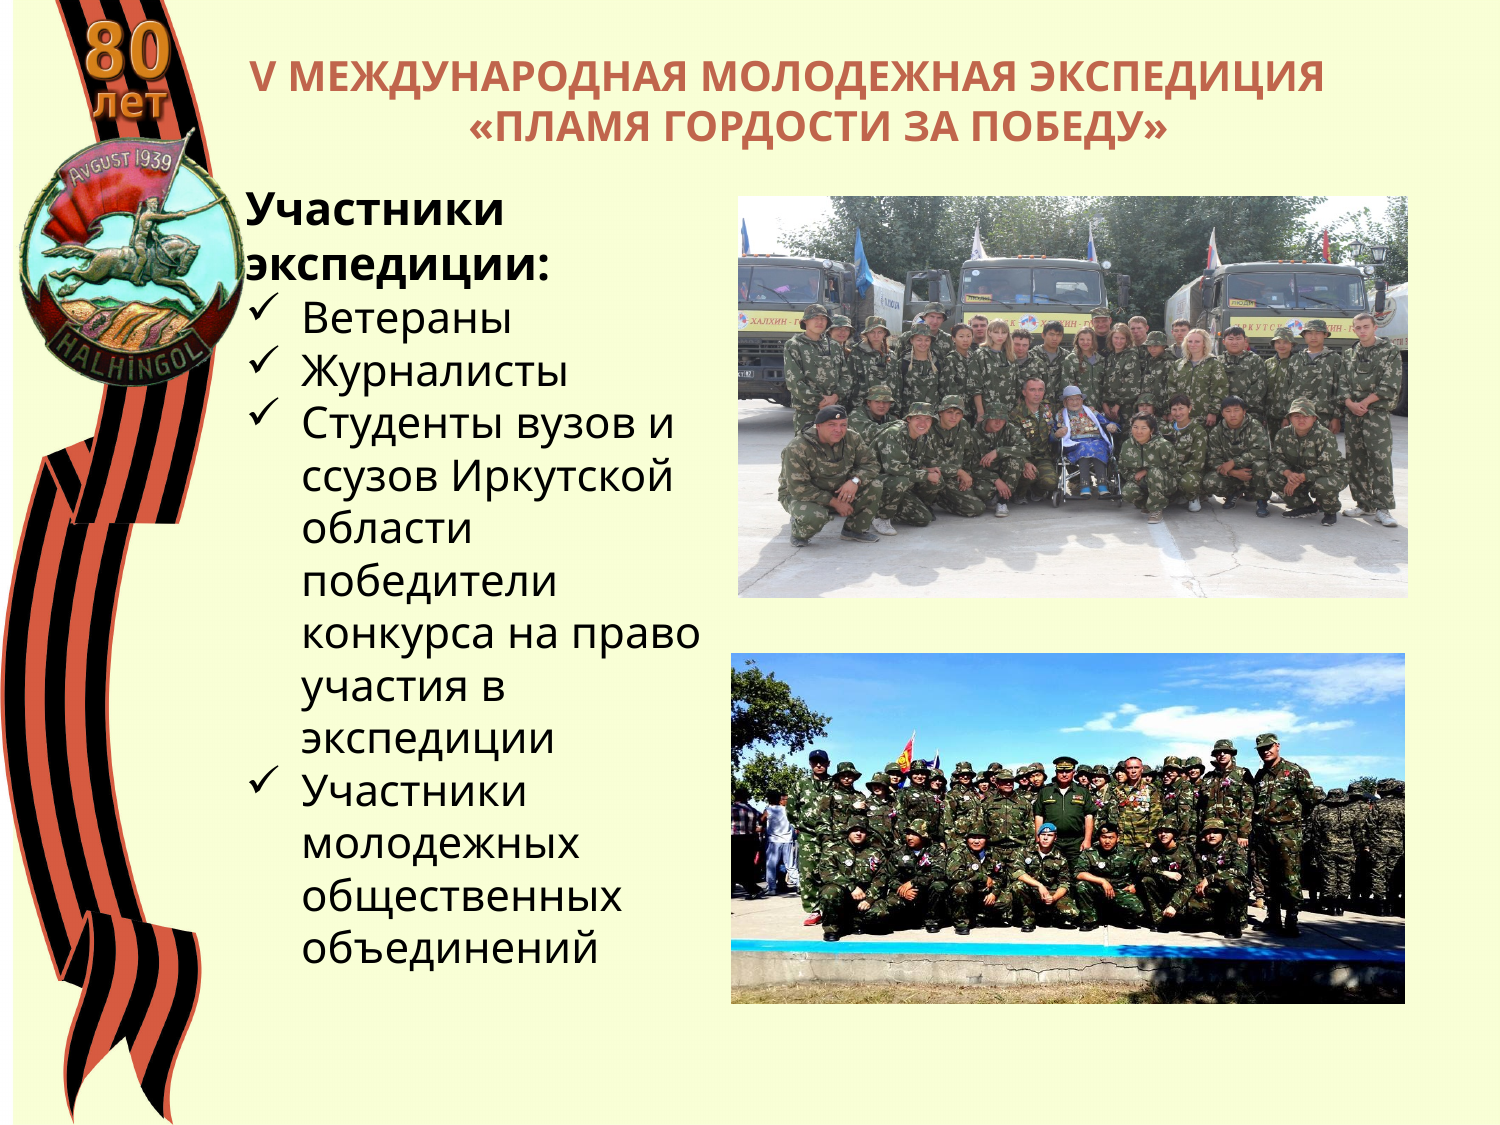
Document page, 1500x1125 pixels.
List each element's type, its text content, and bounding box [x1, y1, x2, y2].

picture [0, 0, 1500, 1125]
text_box Участники экспедиции: Ветераны Журналисты Студенты вузов и ссузов Иркутской области победители конкурса на право участия в экспедиции Участники молодежных общественных объединений [230, 172, 726, 728]
text_box V международная молодежная экспедиция «Пламя гордости за победу» [159, 30, 1478, 169]
